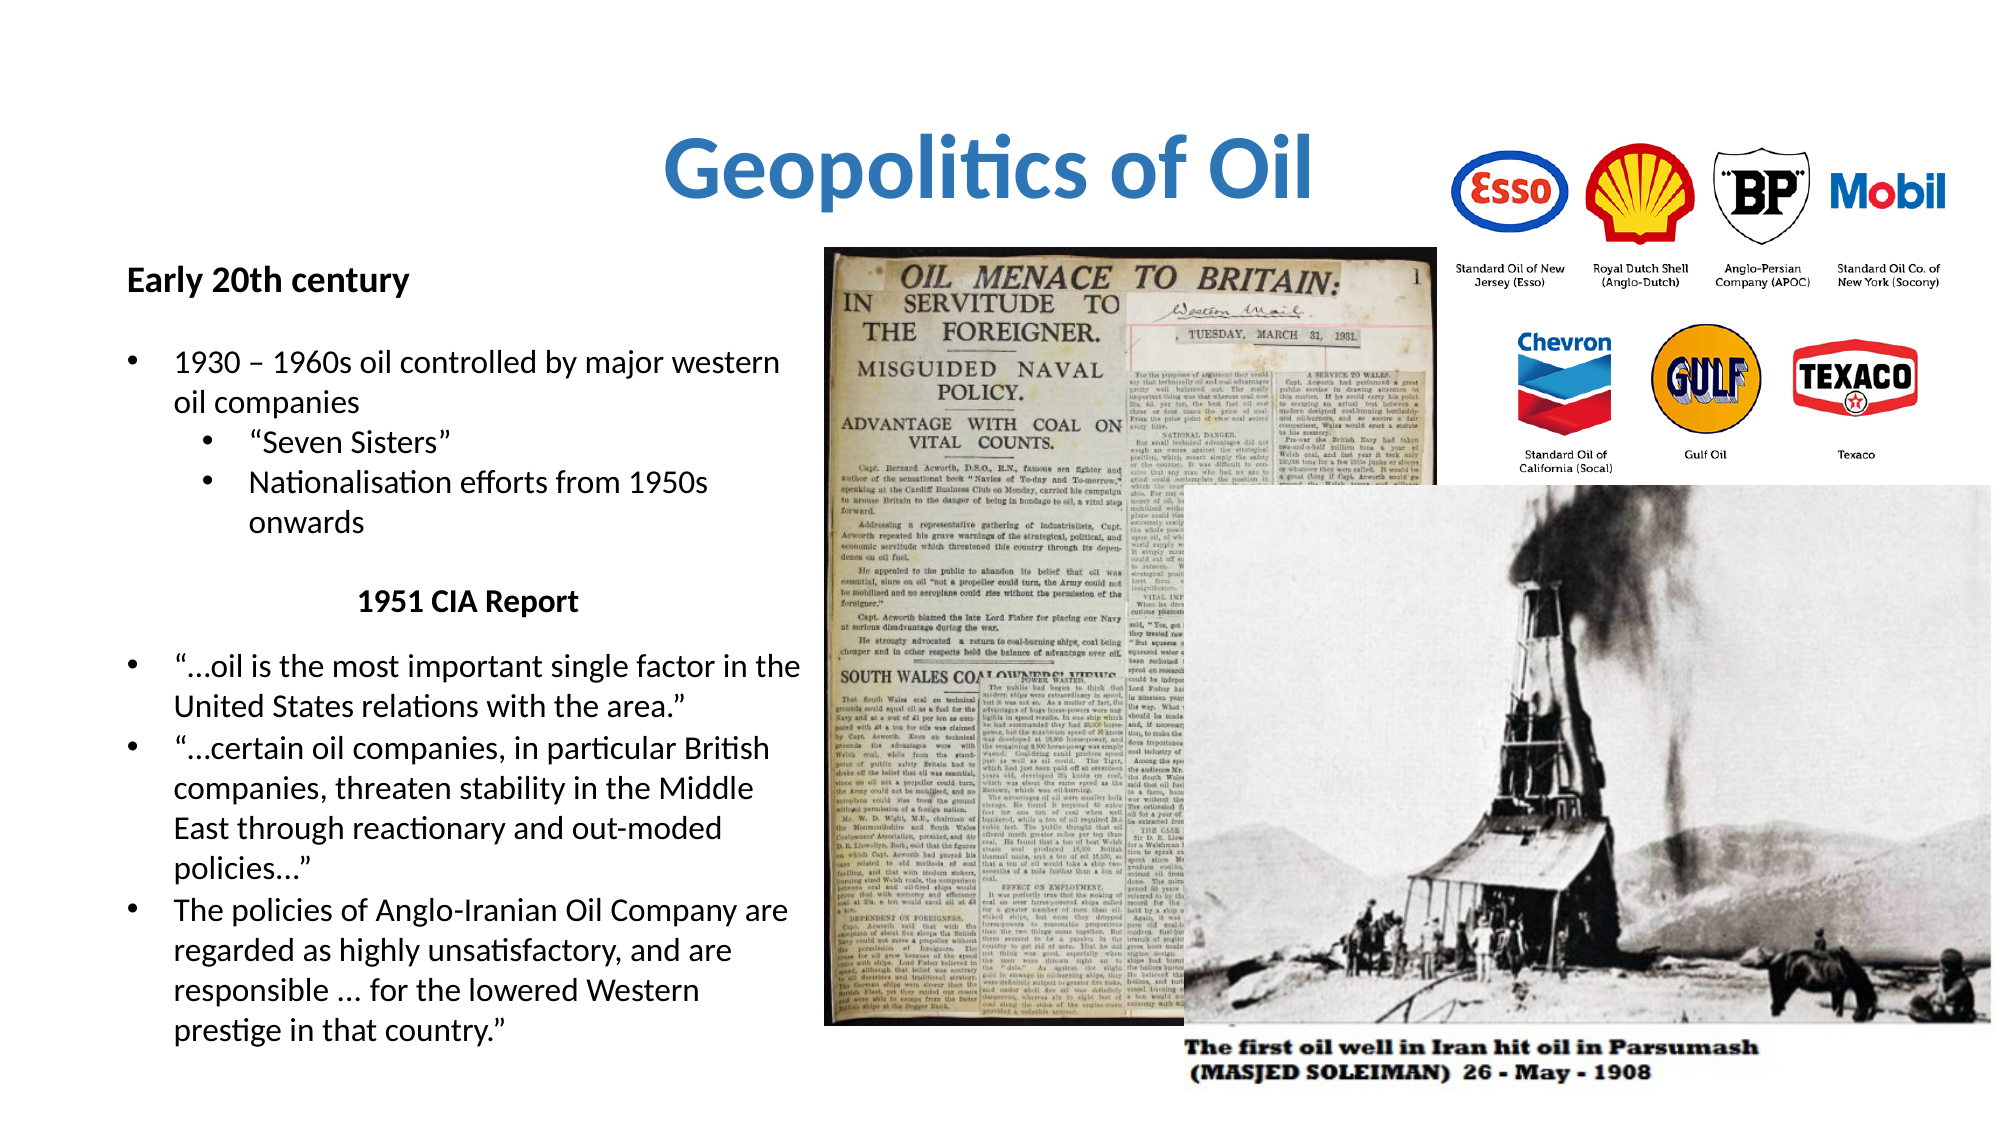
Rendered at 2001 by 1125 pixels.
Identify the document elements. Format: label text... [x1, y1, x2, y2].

text_box Early 20th century 1930 – 1960s oil controlled by major western oil companies “Seven Sisters” Nationalisation efforts from 1950s onwards 1951 CIA Report “…oil is the most important single factor in the United States relations with the area.” “…certain oil companies, in particular British companies, threaten stability in the Middle East through reactionary and out-moded policies...” The policies of Anglo-Iranian Oil Company are regarded as highly unsatisfactory, and are responsible ... for the lowered Western prestige in that country.” [112, 247, 825, 1125]
title Geopolitics of Oil [137, 59, 1863, 247]
picture [824, 120, 2000, 1090]
